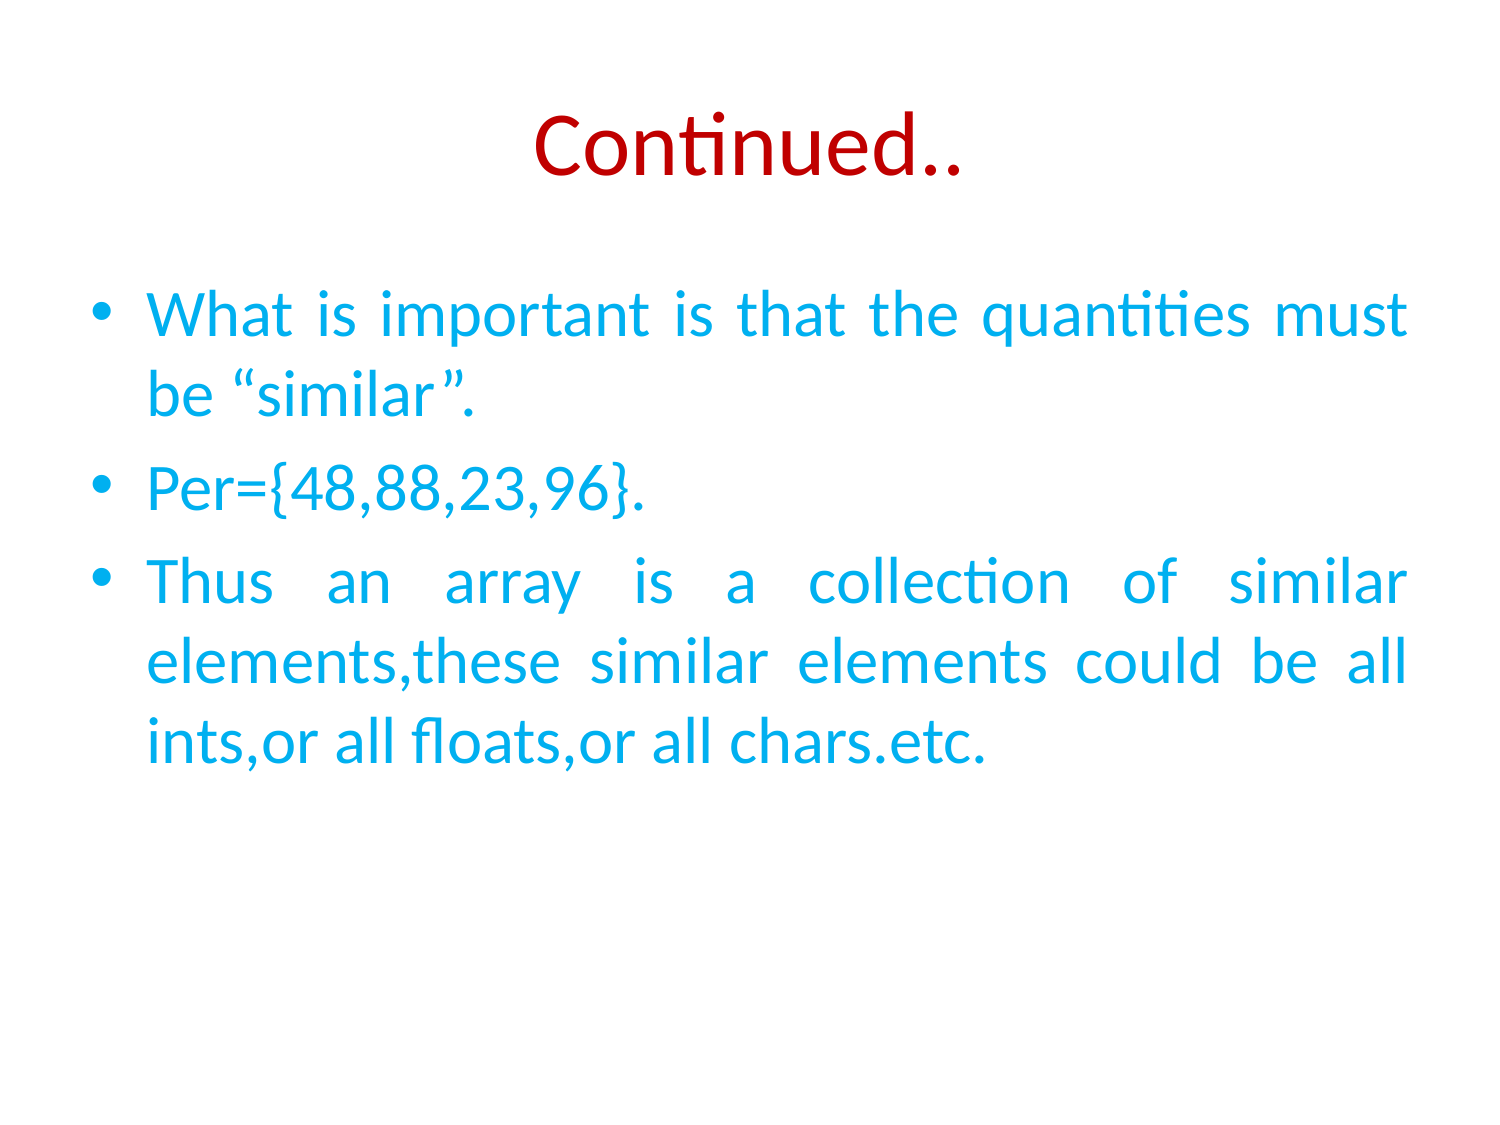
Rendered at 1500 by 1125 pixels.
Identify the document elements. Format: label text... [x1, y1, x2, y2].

title Continued.. [75, 45, 1425, 233]
list What is important is that the quantities must be “similar”. Per={48,88,23,96}. Thus an array is a collection of similar elements,these similar elements could be all ints,or all floats,or all chars.etc. [75, 262, 1425, 1005]
